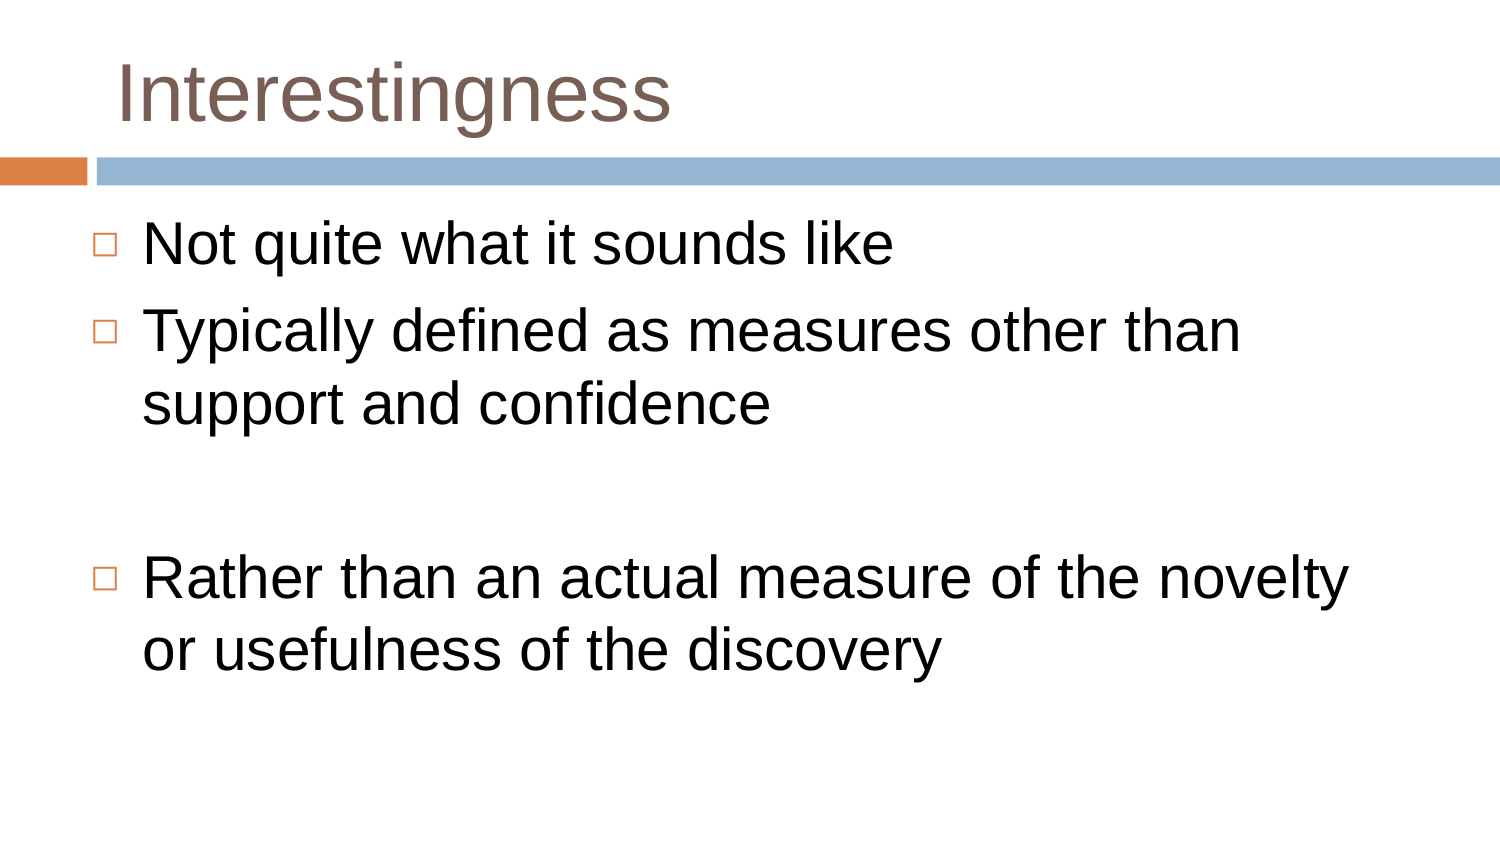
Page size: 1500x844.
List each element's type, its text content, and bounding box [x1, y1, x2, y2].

title Interestingness [100, 28, 1438, 150]
list Not quite what it sounds like Typically defined as measures other than support and confidence Rather than an actual measure of the novelty or usefulness of the discovery [75, 196, 1425, 835]
